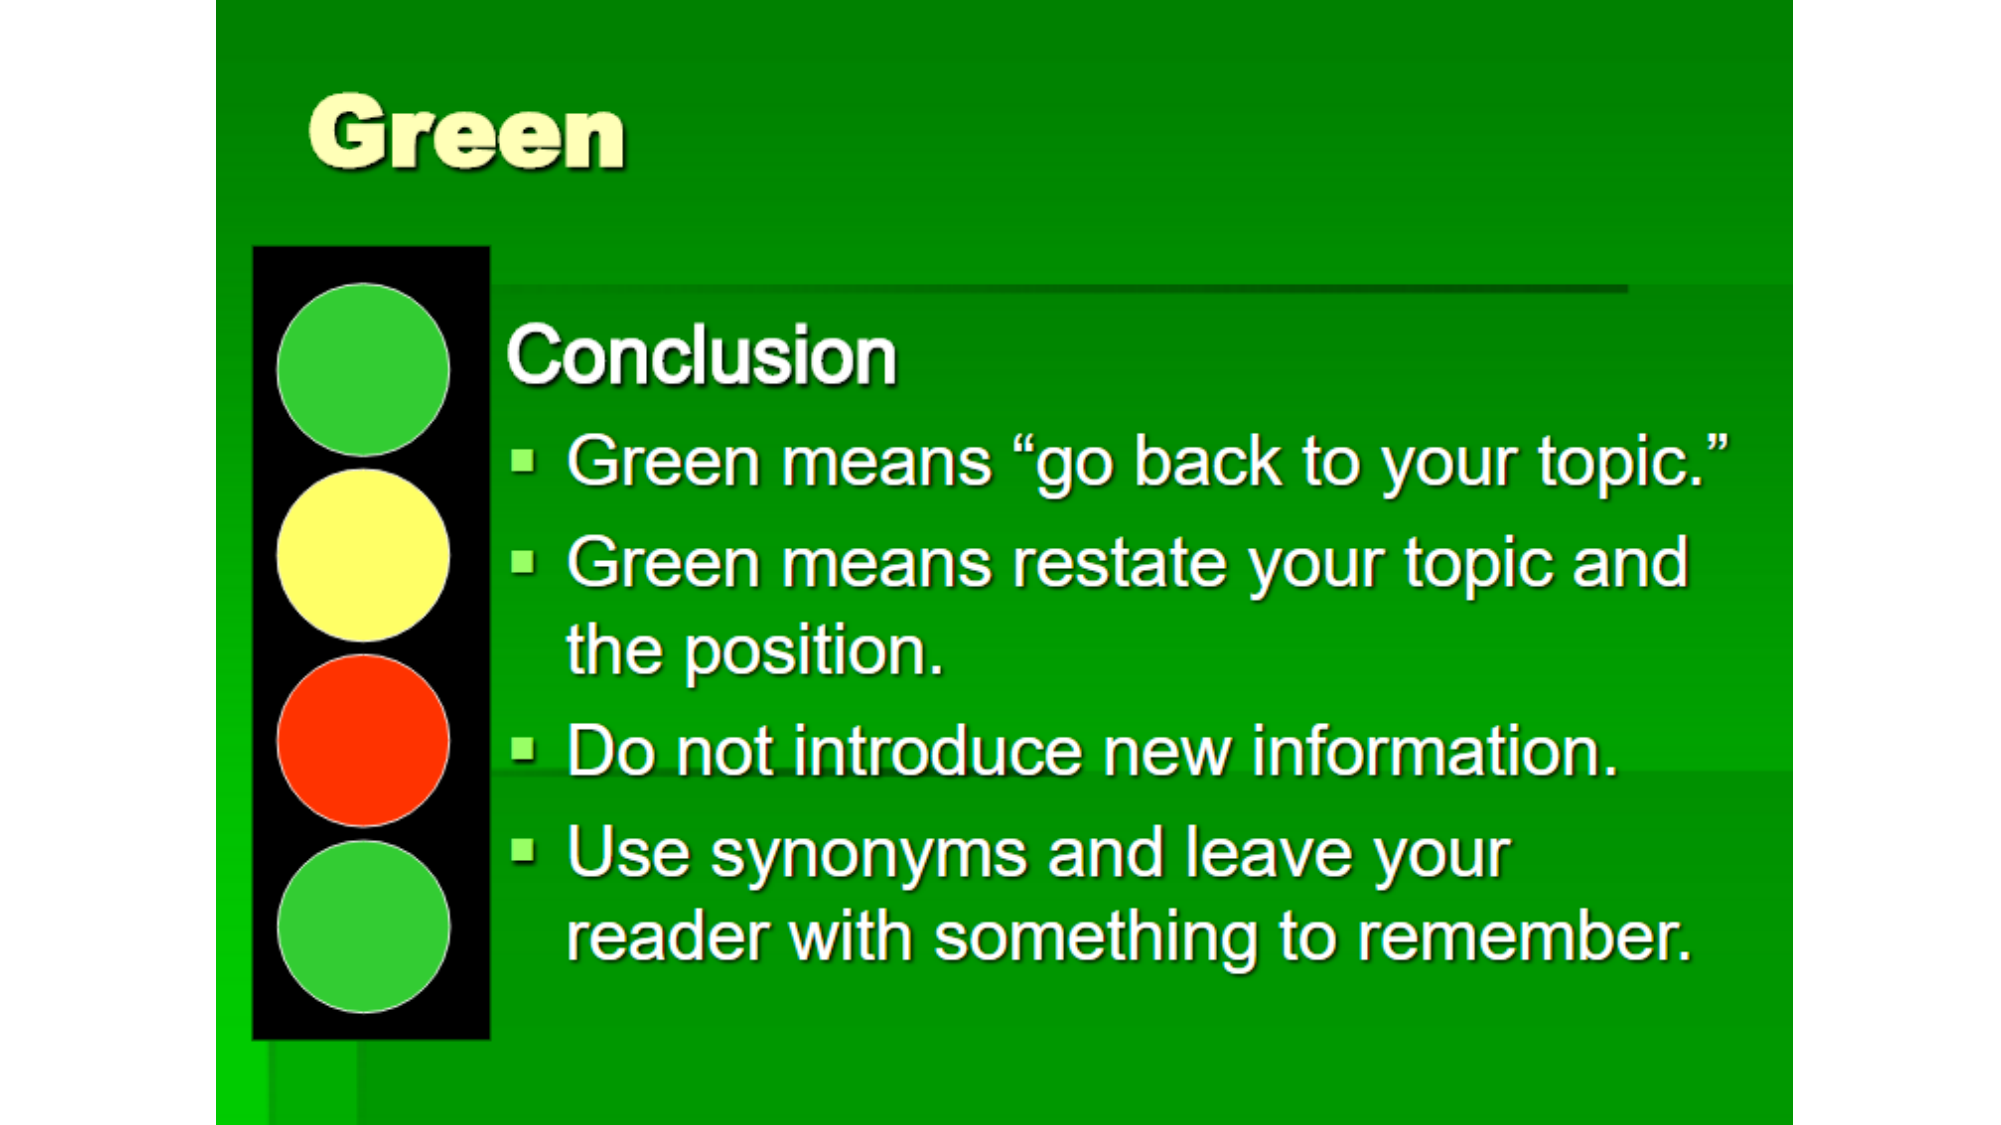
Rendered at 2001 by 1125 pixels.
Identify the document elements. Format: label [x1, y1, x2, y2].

picture [216, 0, 1793, 1125]
